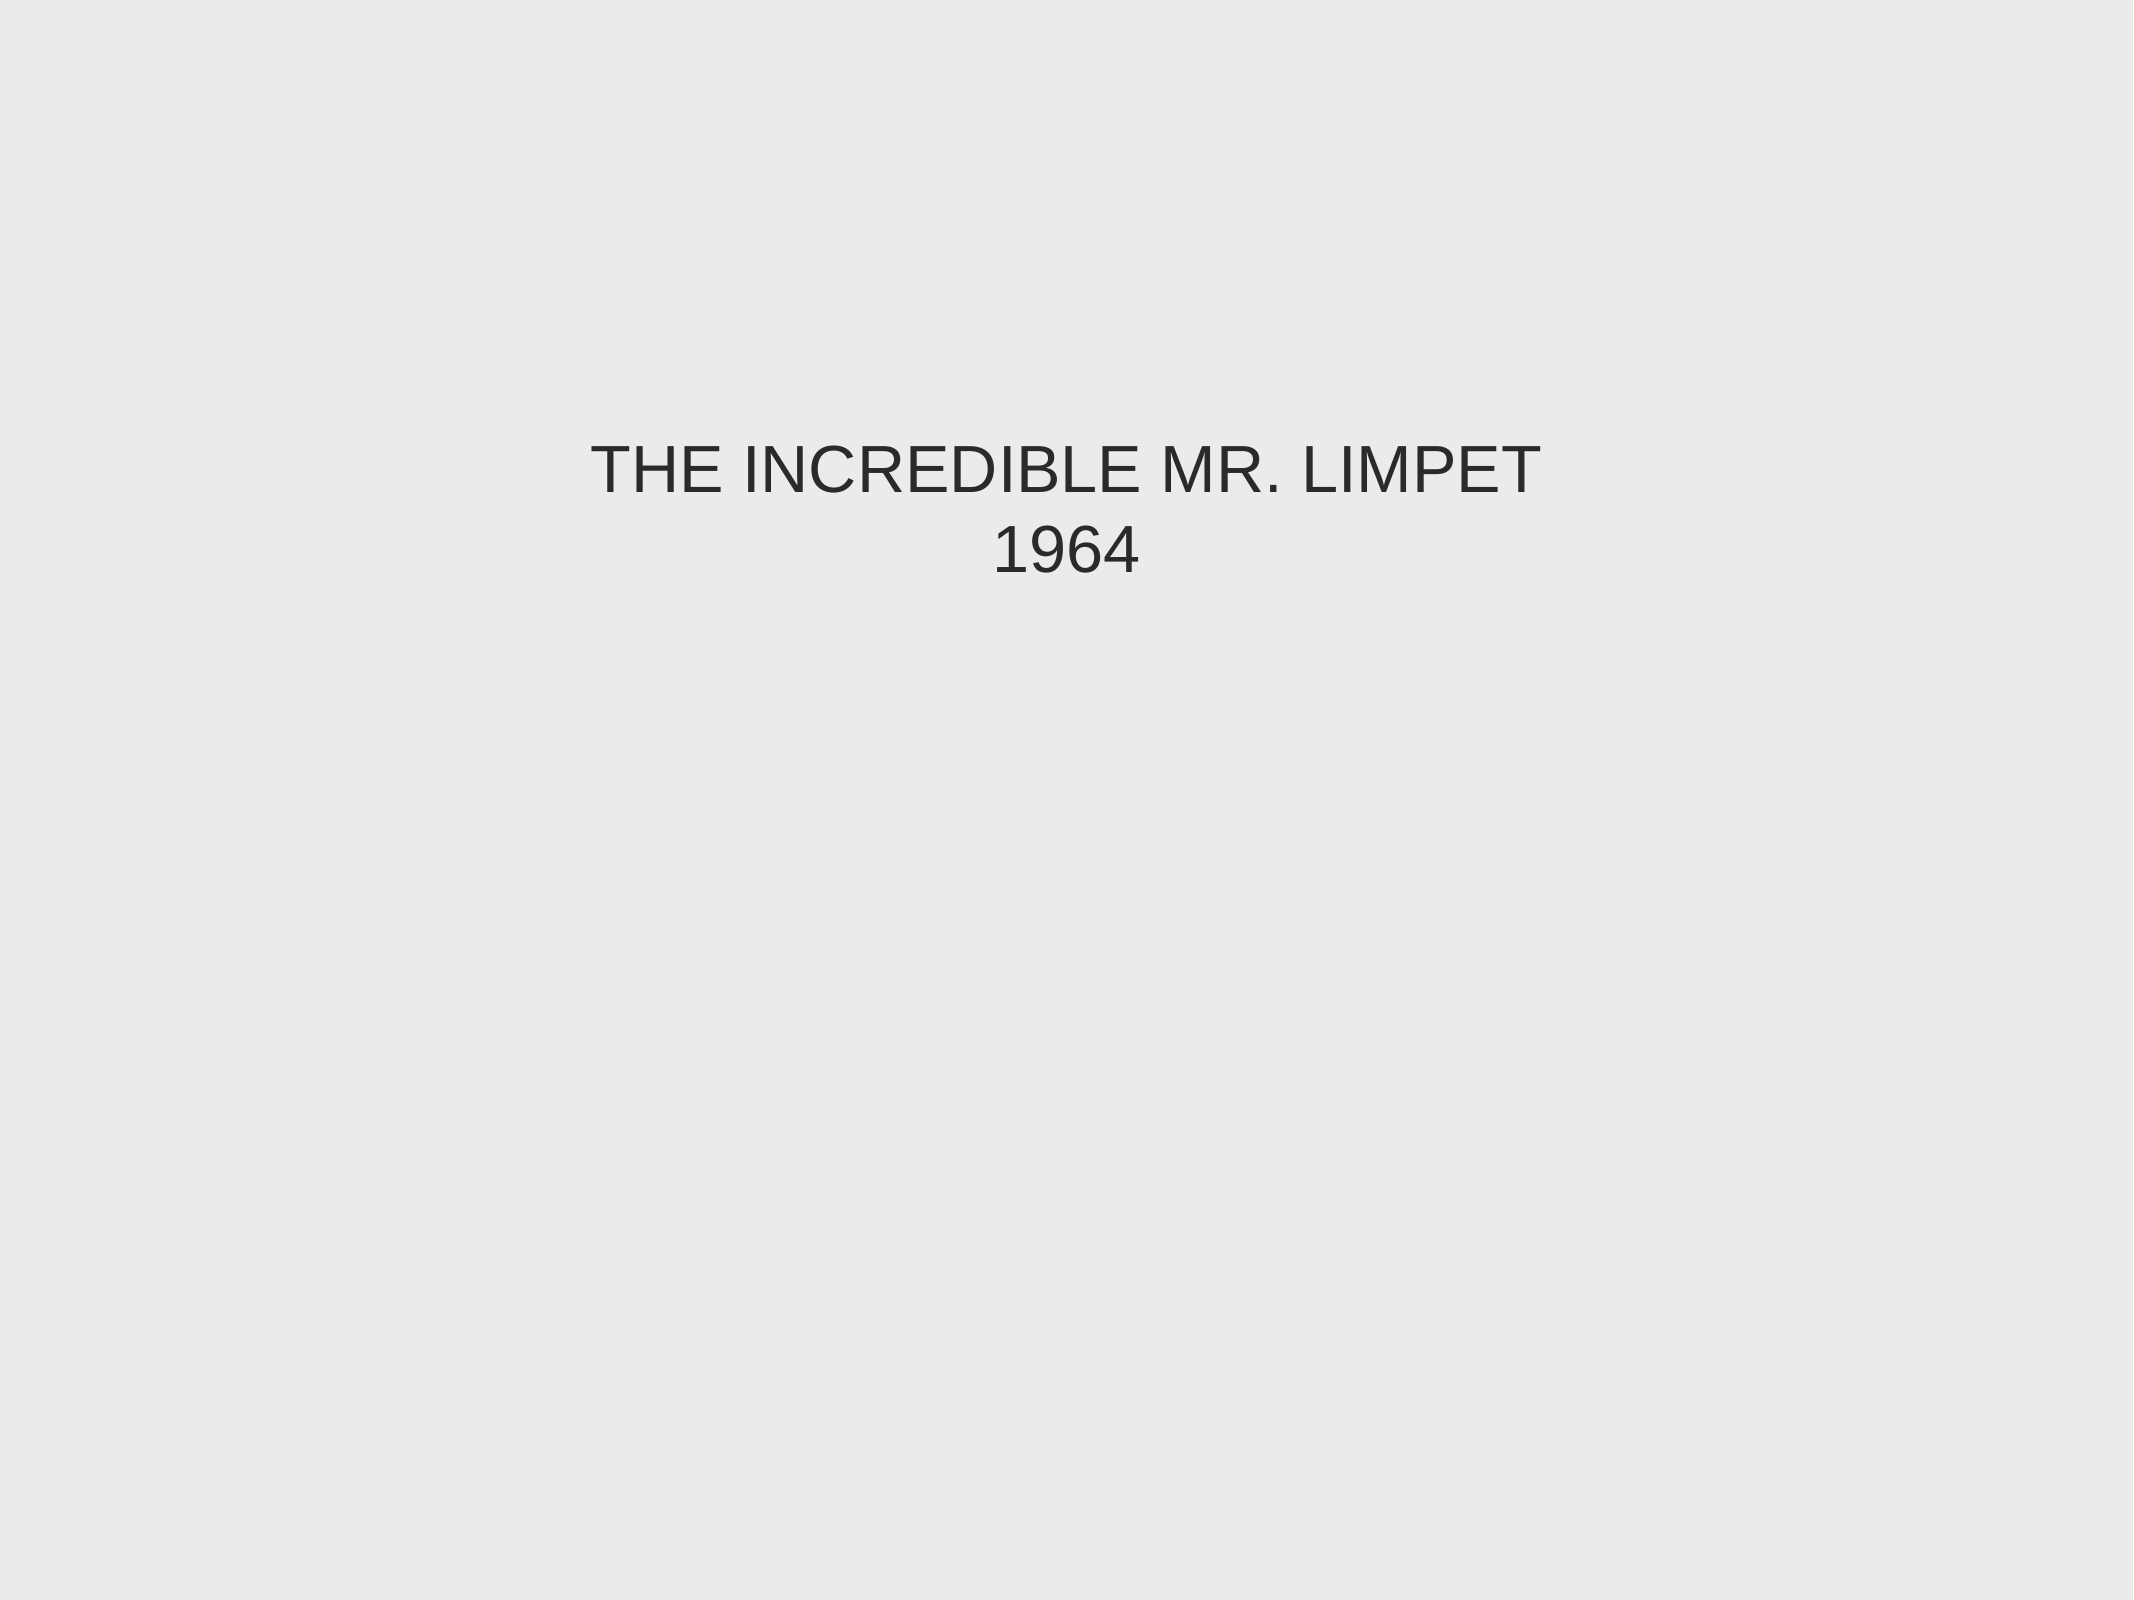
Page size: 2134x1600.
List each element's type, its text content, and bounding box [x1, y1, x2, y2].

text_box THE INCREDIBLE MR. LIMPET 1964 [162, 417, 1971, 594]
